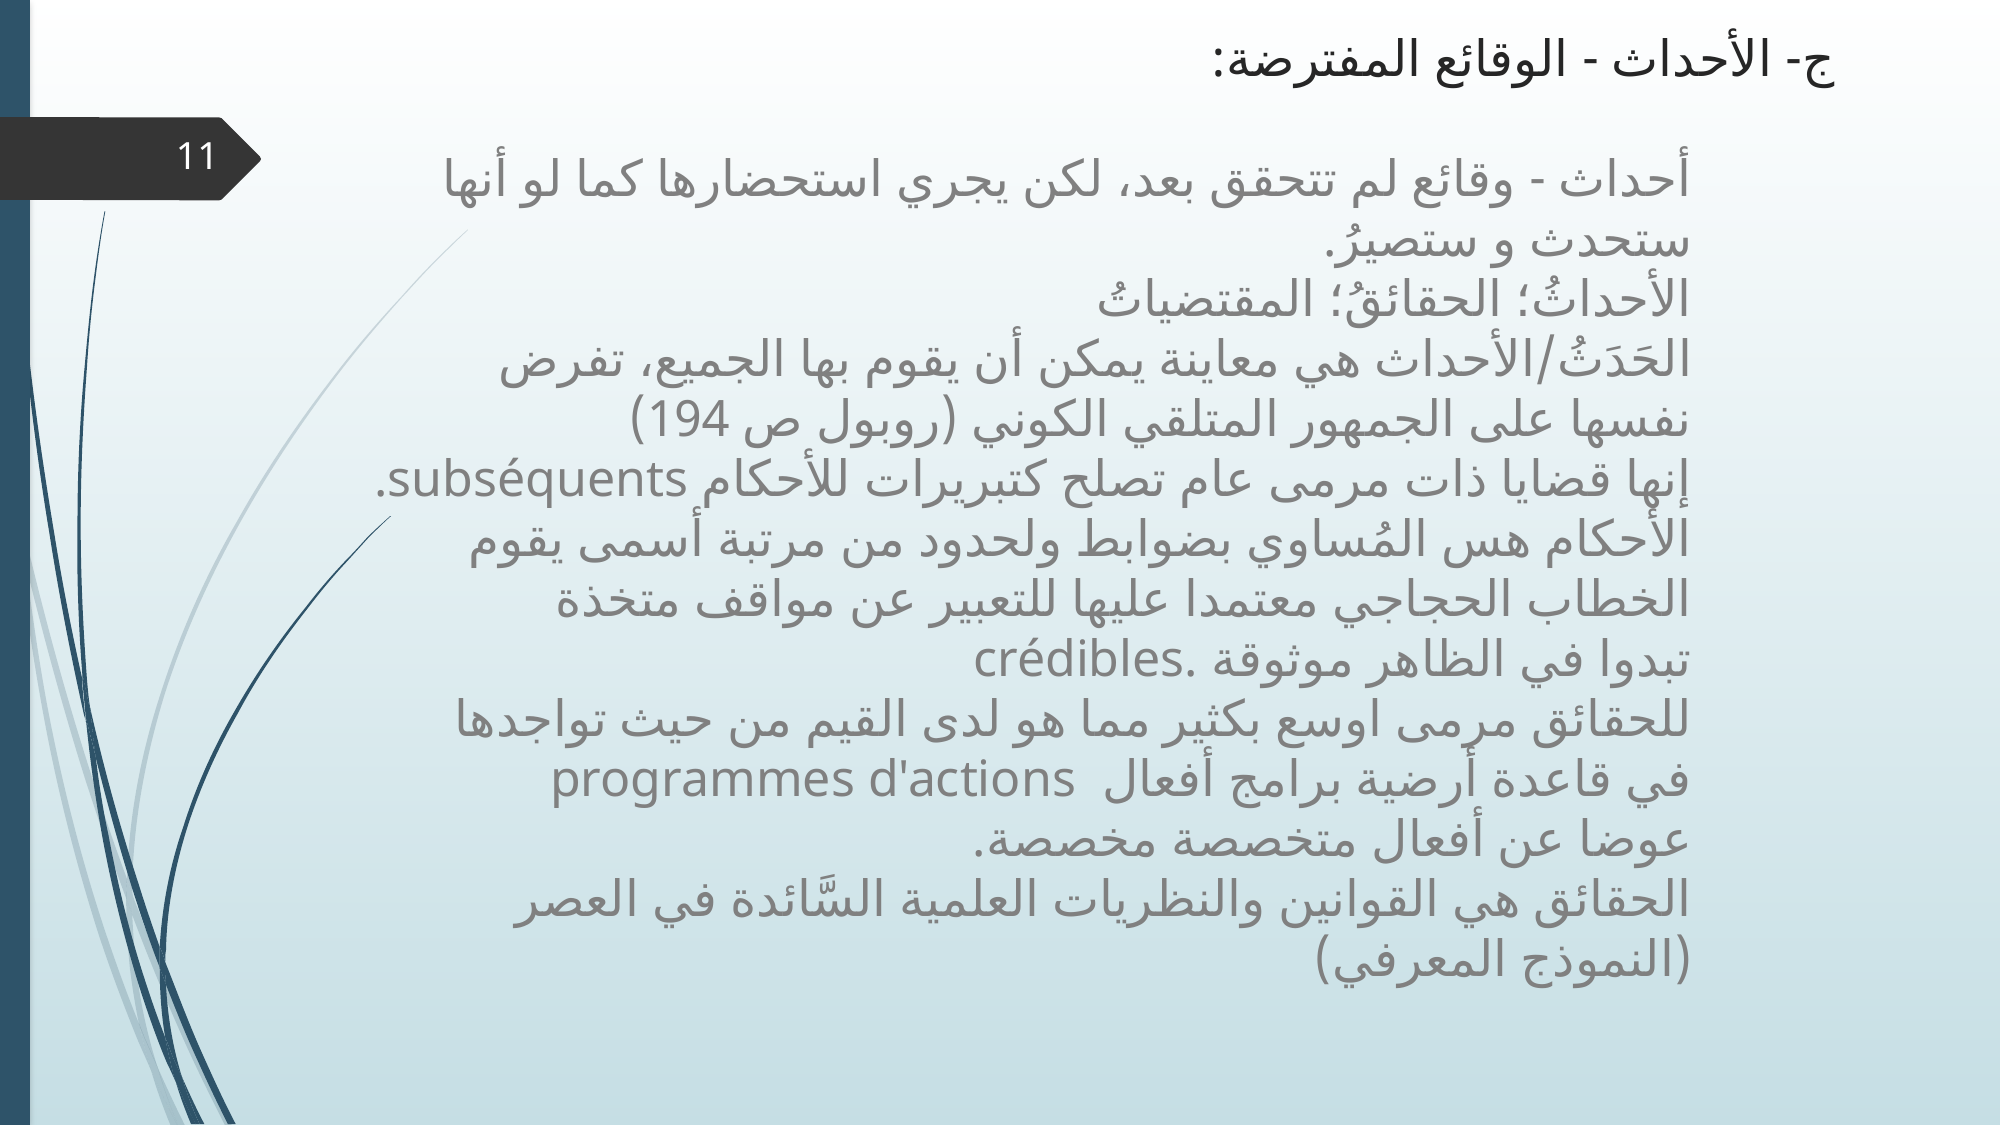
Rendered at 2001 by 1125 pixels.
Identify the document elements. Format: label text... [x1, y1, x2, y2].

title ج- الأحداث - الوقائع المفترضة: أحداث - وقائع لم تتحقق بعد، لكن يجري استحضارها كما لو أنها ستحدث و ستصيرُ. الأحداثُ؛ الحقائقُ؛ المقتضياتُ الحَدَثُ/الأحداث هي معاينة يمكن أن يقوم بها الجميع، تفرض نفسها على الجمهور المتلقي الكوني (روبول ص 194) إنها قضايا ذات مرمى عام تصلح كتبريرات للأحكام subséquents. الأحكام هس المُساوي بضوابط ولحدود من مرتبة أسمى يقوم الخطاب الحجاجي معتمدا عليها للتعبير عن مواقف متخذة تبدوا في الظاهر موثوقة crédibles. ‎ للحقائق مرمى اوسع بكثير مما هو لدى القيم من حيث تواجدها في قاعدة أرضية برامج أفعال programmes d'actions ‎ عوضا عن أفعال متخصصة مخصصة. الحقائق هي القوانين والنظريات العلمية السَّائدة في العصر (النموذج المعرفي) [306, 19, 1968, 1098]
text_box 11 [128, 124, 234, 184]
